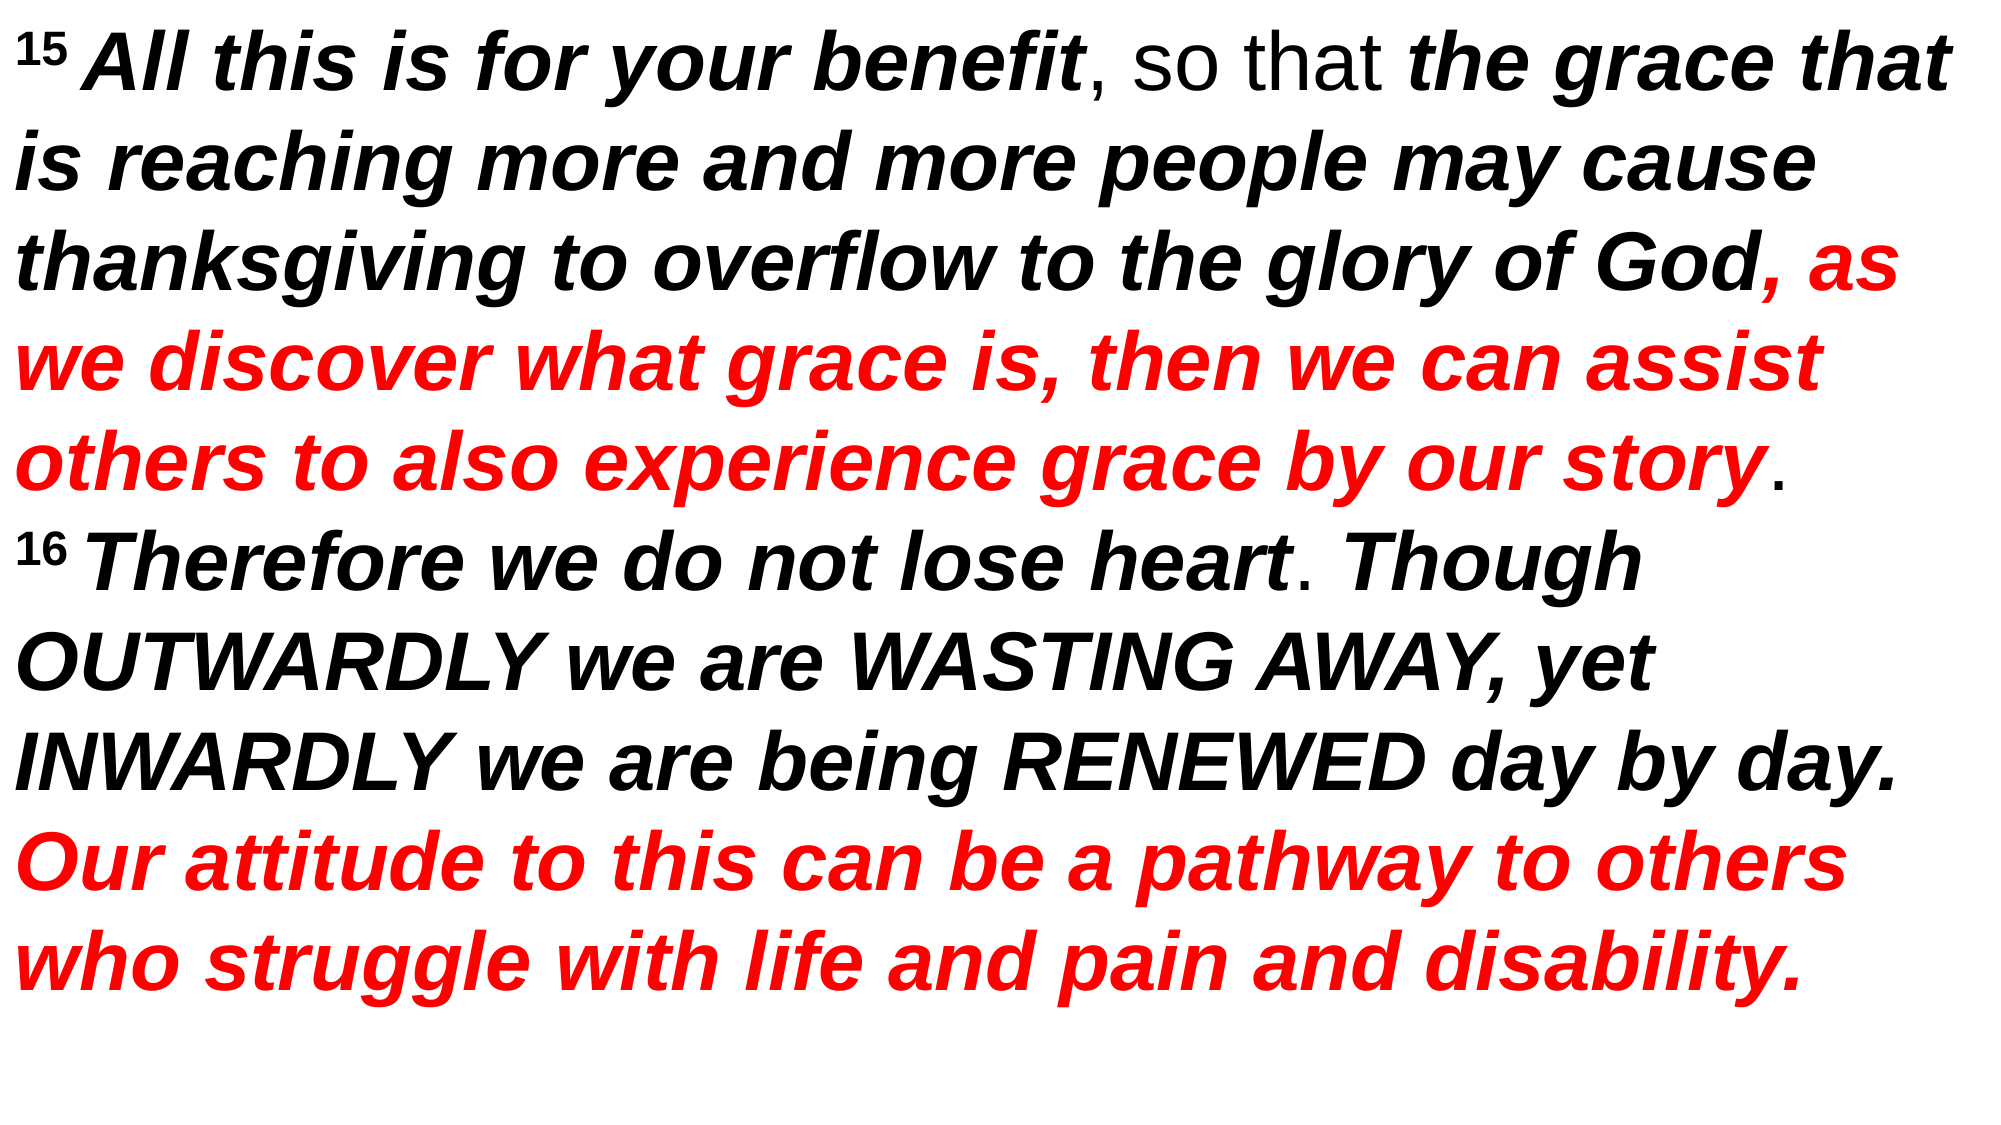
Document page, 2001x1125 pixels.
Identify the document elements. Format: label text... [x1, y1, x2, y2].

text_box 15 All this is for your benefit, so that the grace that is reaching more and more people may cause thanksgiving to overflow to the glory of God, as we discover what grace is, then we can assist others to also experience grace by our story. 16 Therefore we do not lose heart. Though OUTWARDLY we are WASTING AWAY, yet INWARDLY we are being RENEWED day by day. Our attitude to this can be a pathway to others who struggle with life and pain and disability. [0, 0, 2000, 1015]
